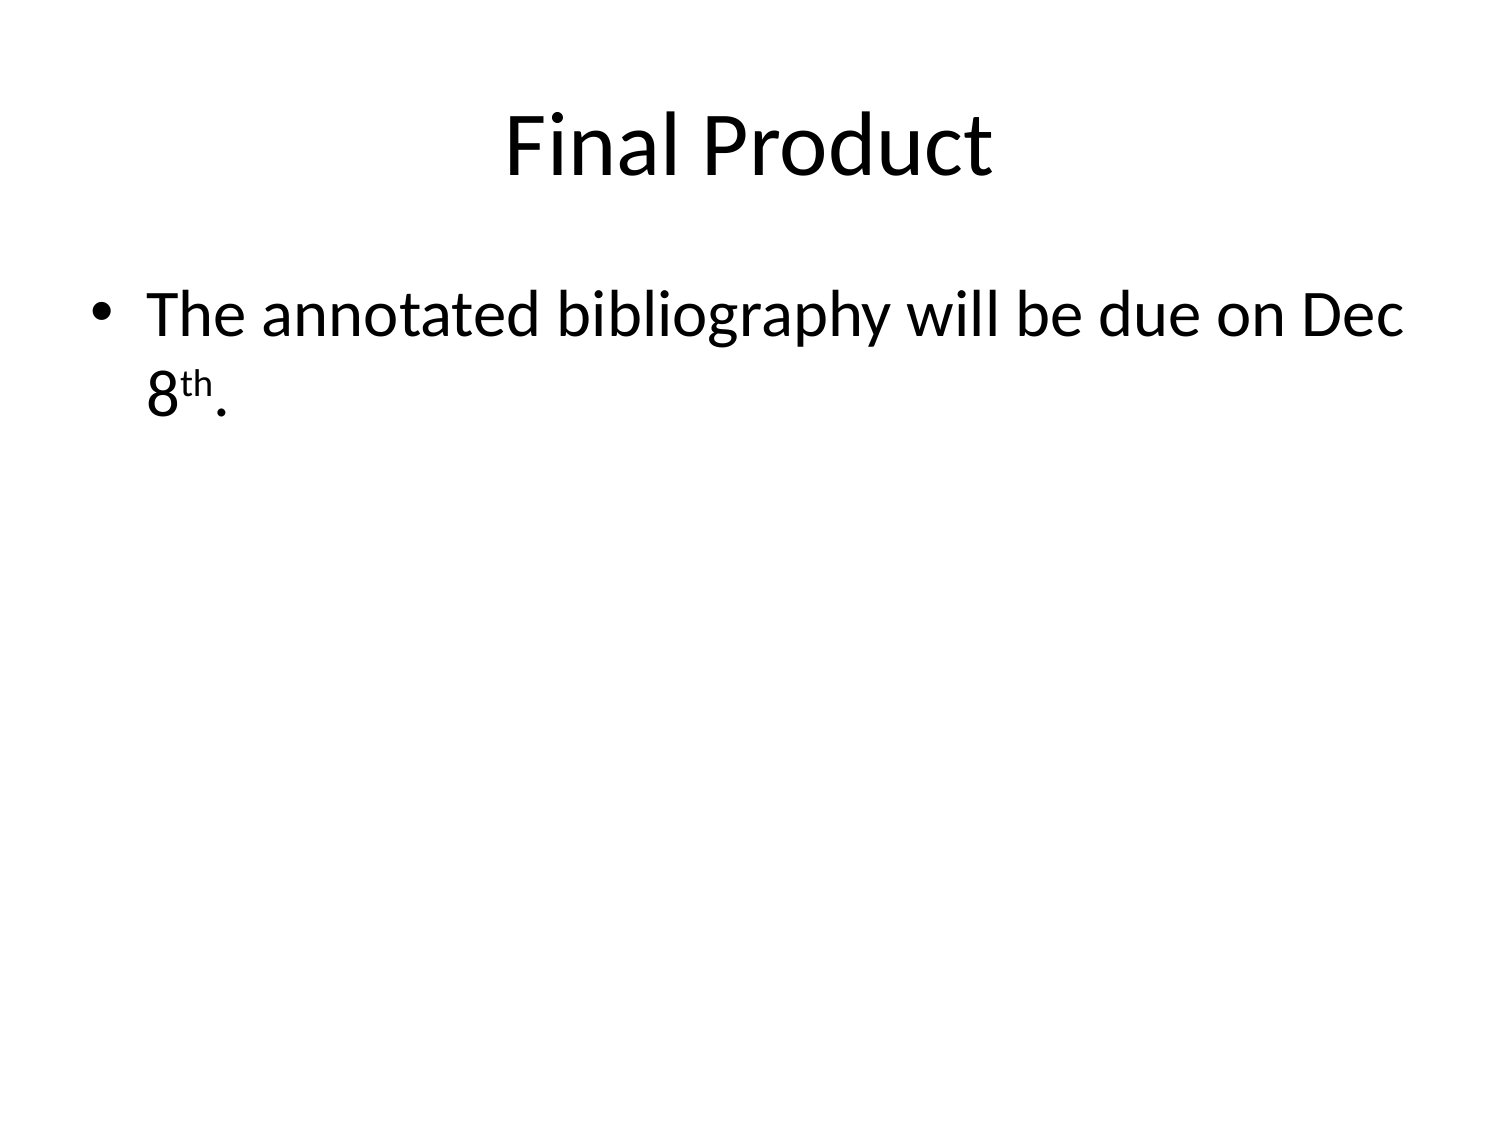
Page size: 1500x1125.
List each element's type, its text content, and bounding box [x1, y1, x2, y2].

title Final Product [75, 45, 1425, 233]
list The annotated bibliography will be due on Dec 8th. [75, 262, 1425, 1005]
